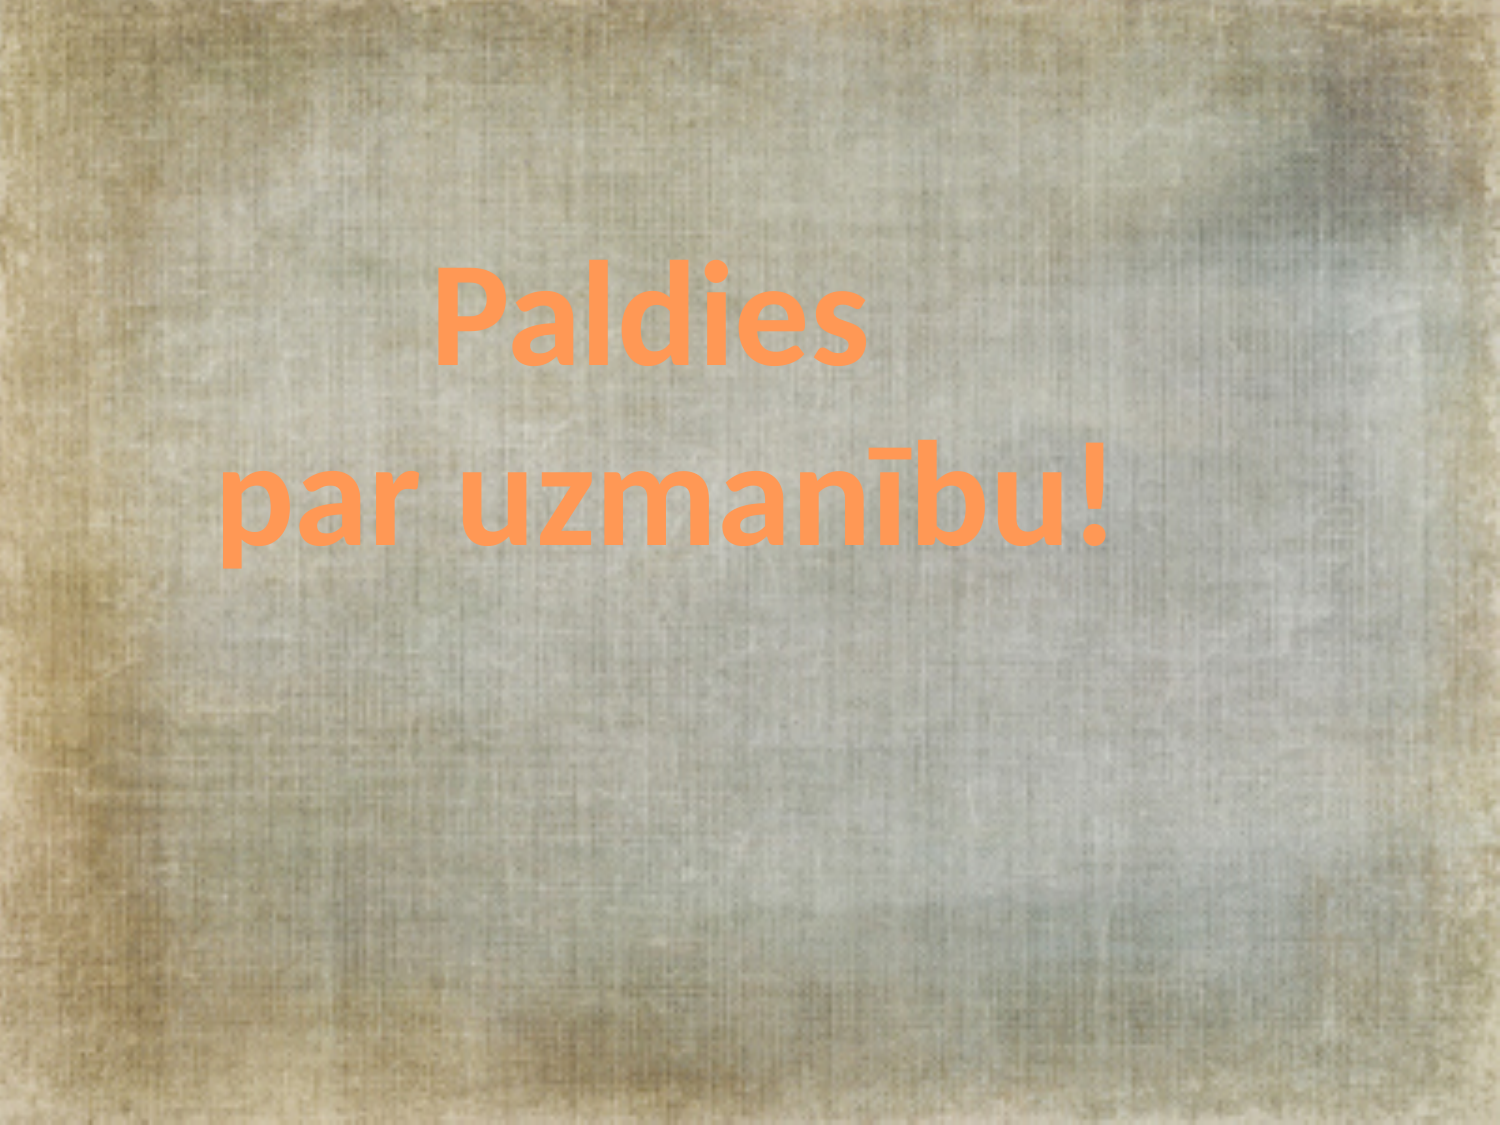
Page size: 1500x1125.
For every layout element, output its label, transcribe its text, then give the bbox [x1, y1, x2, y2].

picture [0, 0, 1500, 1125]
text_box Paldies par uzmanību! [182, 208, 1152, 583]
